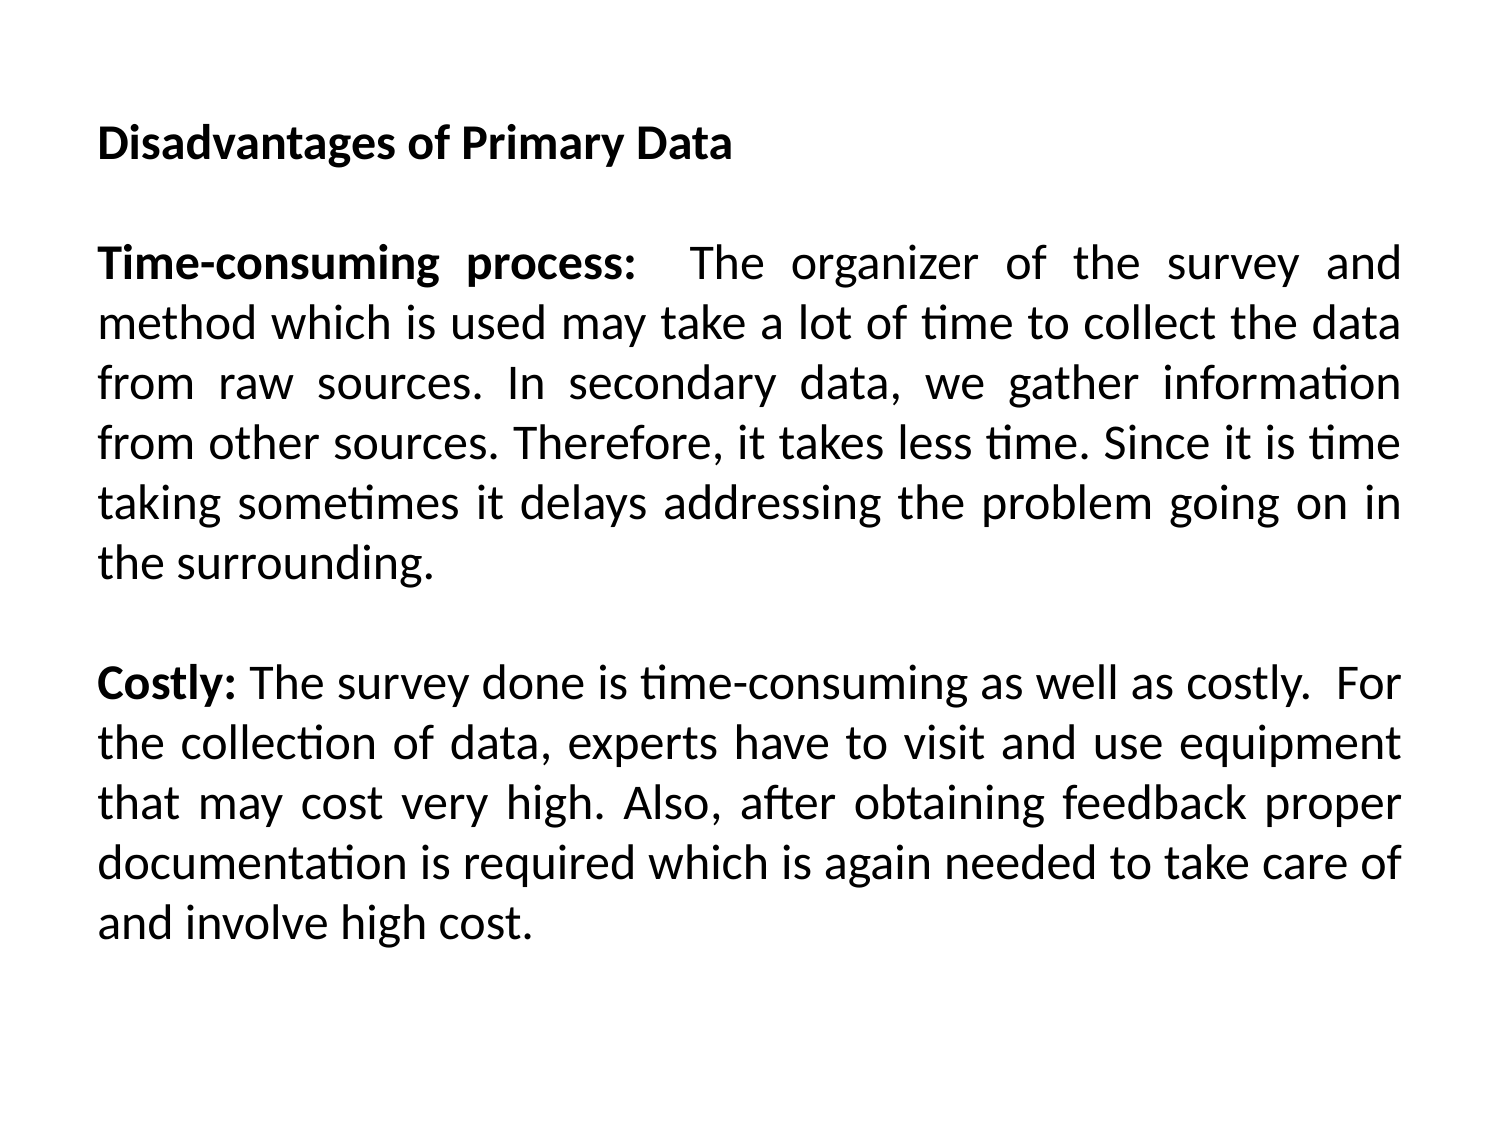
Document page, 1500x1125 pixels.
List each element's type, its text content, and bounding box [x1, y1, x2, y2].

text_box Disadvantages of Primary Data Time-consuming process: The organizer of the survey and method which is used may take a lot of time to collect the data from raw sources. In secondary data, we gather information from other sources. Therefore, it takes less time. Since it is time taking sometimes it delays addressing the problem going on in the surrounding. Costly: The survey done is time-consuming as well as costly. For the collection of data, experts have to visit and use equipment that may cost very high. Also, after obtaining feedback proper documentation is required which is again needed to take care of and involve high cost. [82, 101, 1418, 957]
